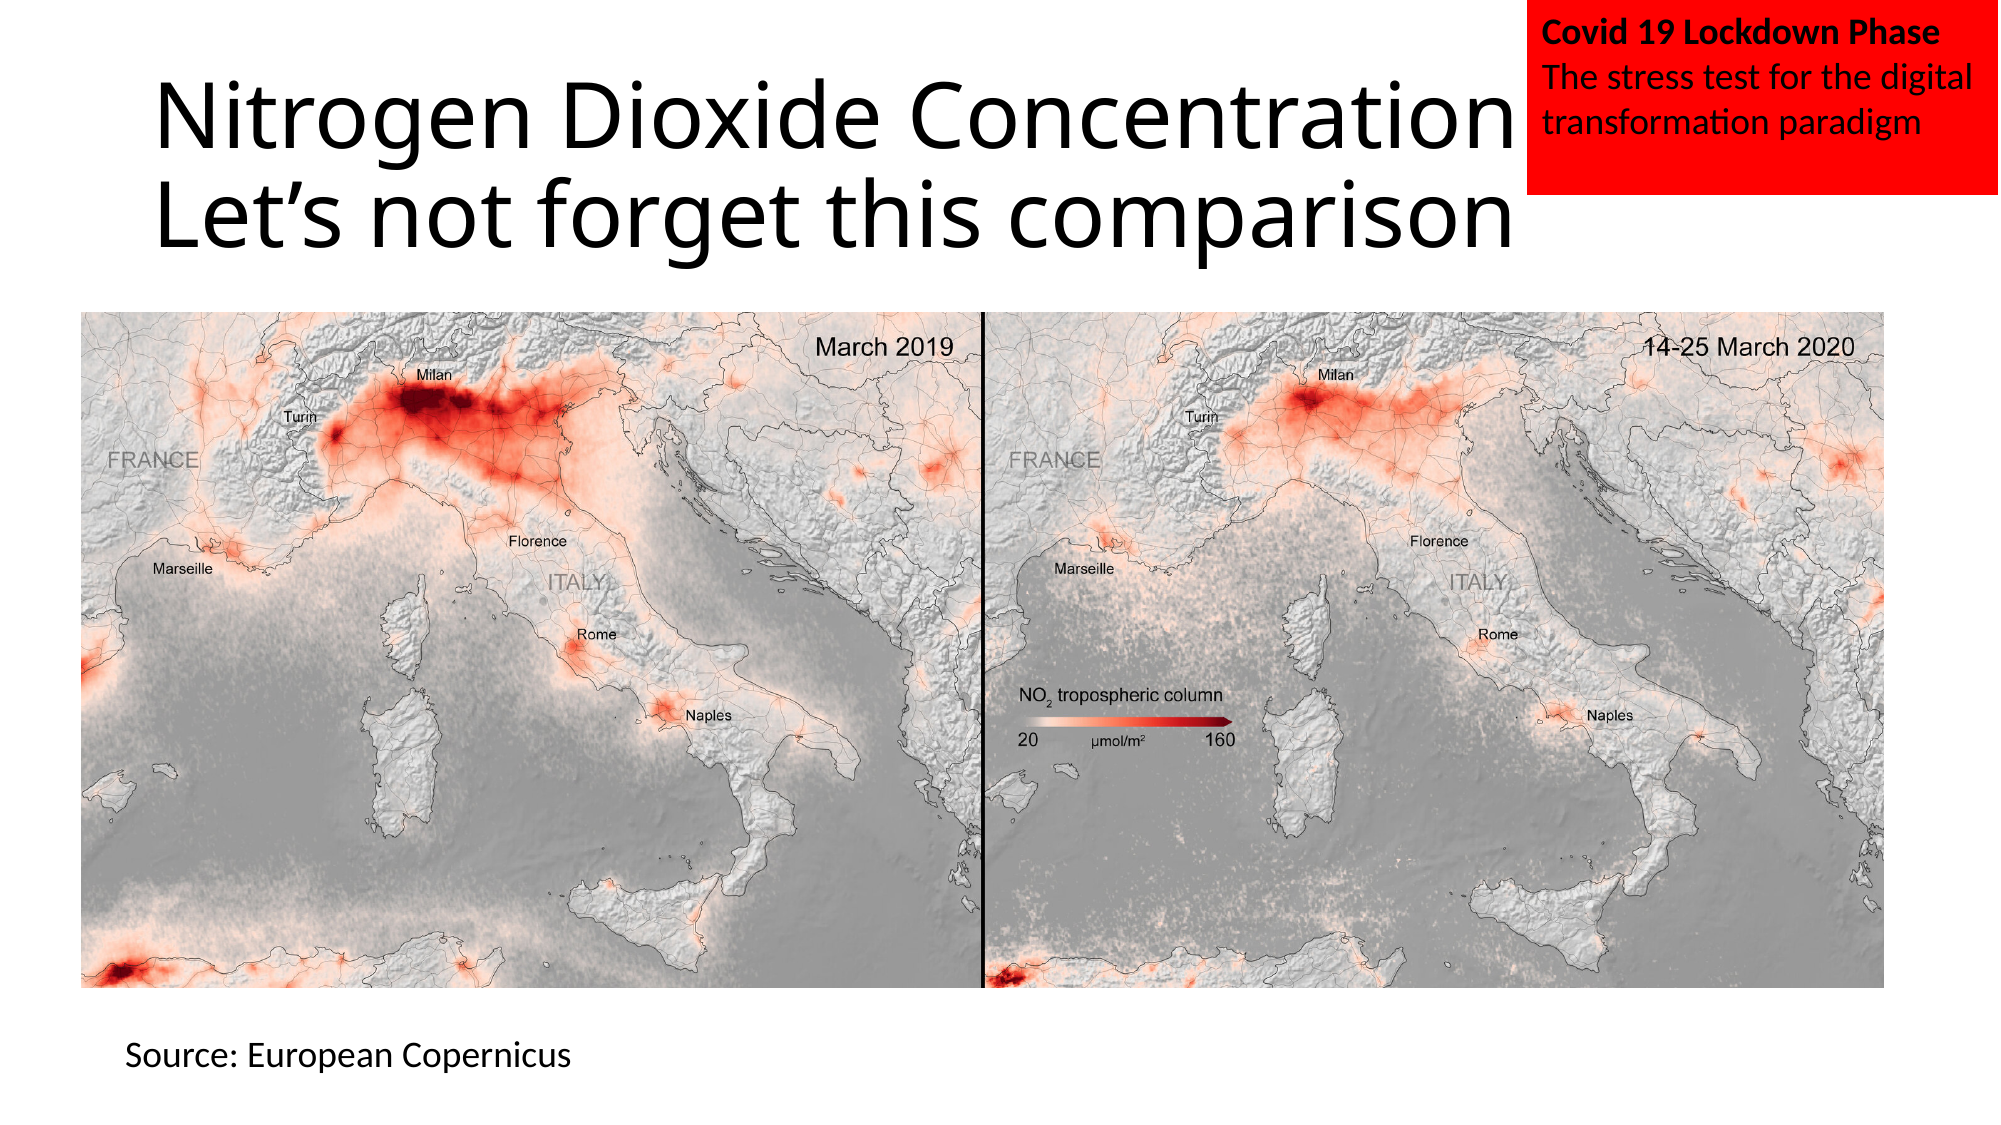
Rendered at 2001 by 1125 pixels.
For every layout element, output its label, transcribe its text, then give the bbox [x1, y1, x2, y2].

title Nitrogen Dioxide Concentration – Let’s not forget this comparison [137, 59, 1863, 278]
text_box Source: European Copernicus [110, 1022, 588, 1083]
text_box Covid 19 Lockdown Phase The stress test for the digital transformation paradigm [1527, 0, 1998, 195]
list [81, 312, 1884, 988]
